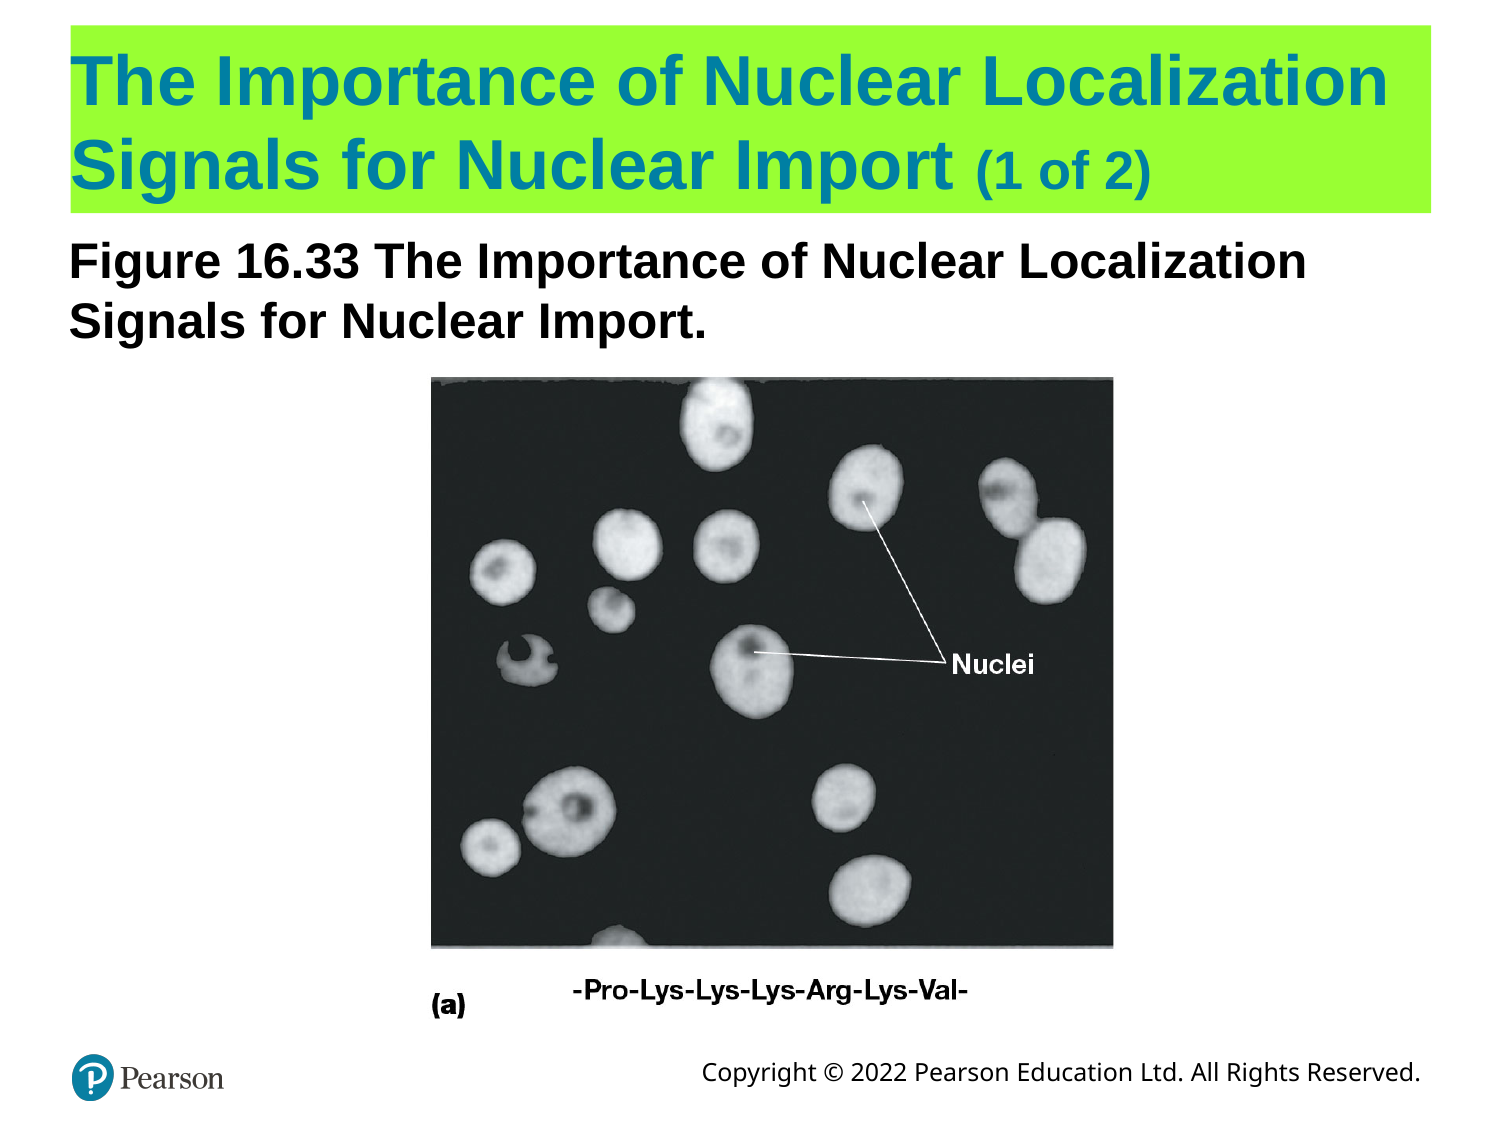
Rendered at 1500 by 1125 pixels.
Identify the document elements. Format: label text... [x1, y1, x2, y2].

picture [98, 1054, 224, 1101]
picture [72, 1054, 88, 1070]
list Figure 16.33 The Importance of Nuclear Localization Signals for Nuclear Import. [68, 228, 1432, 867]
picture [80, 1063, 106, 1088]
picture [426, 372, 1117, 1023]
picture [72, 1087, 83, 1101]
title The Importance of Nuclear Localization Signals for Nuclear Import (1 of 2) [70, 25, 1432, 214]
